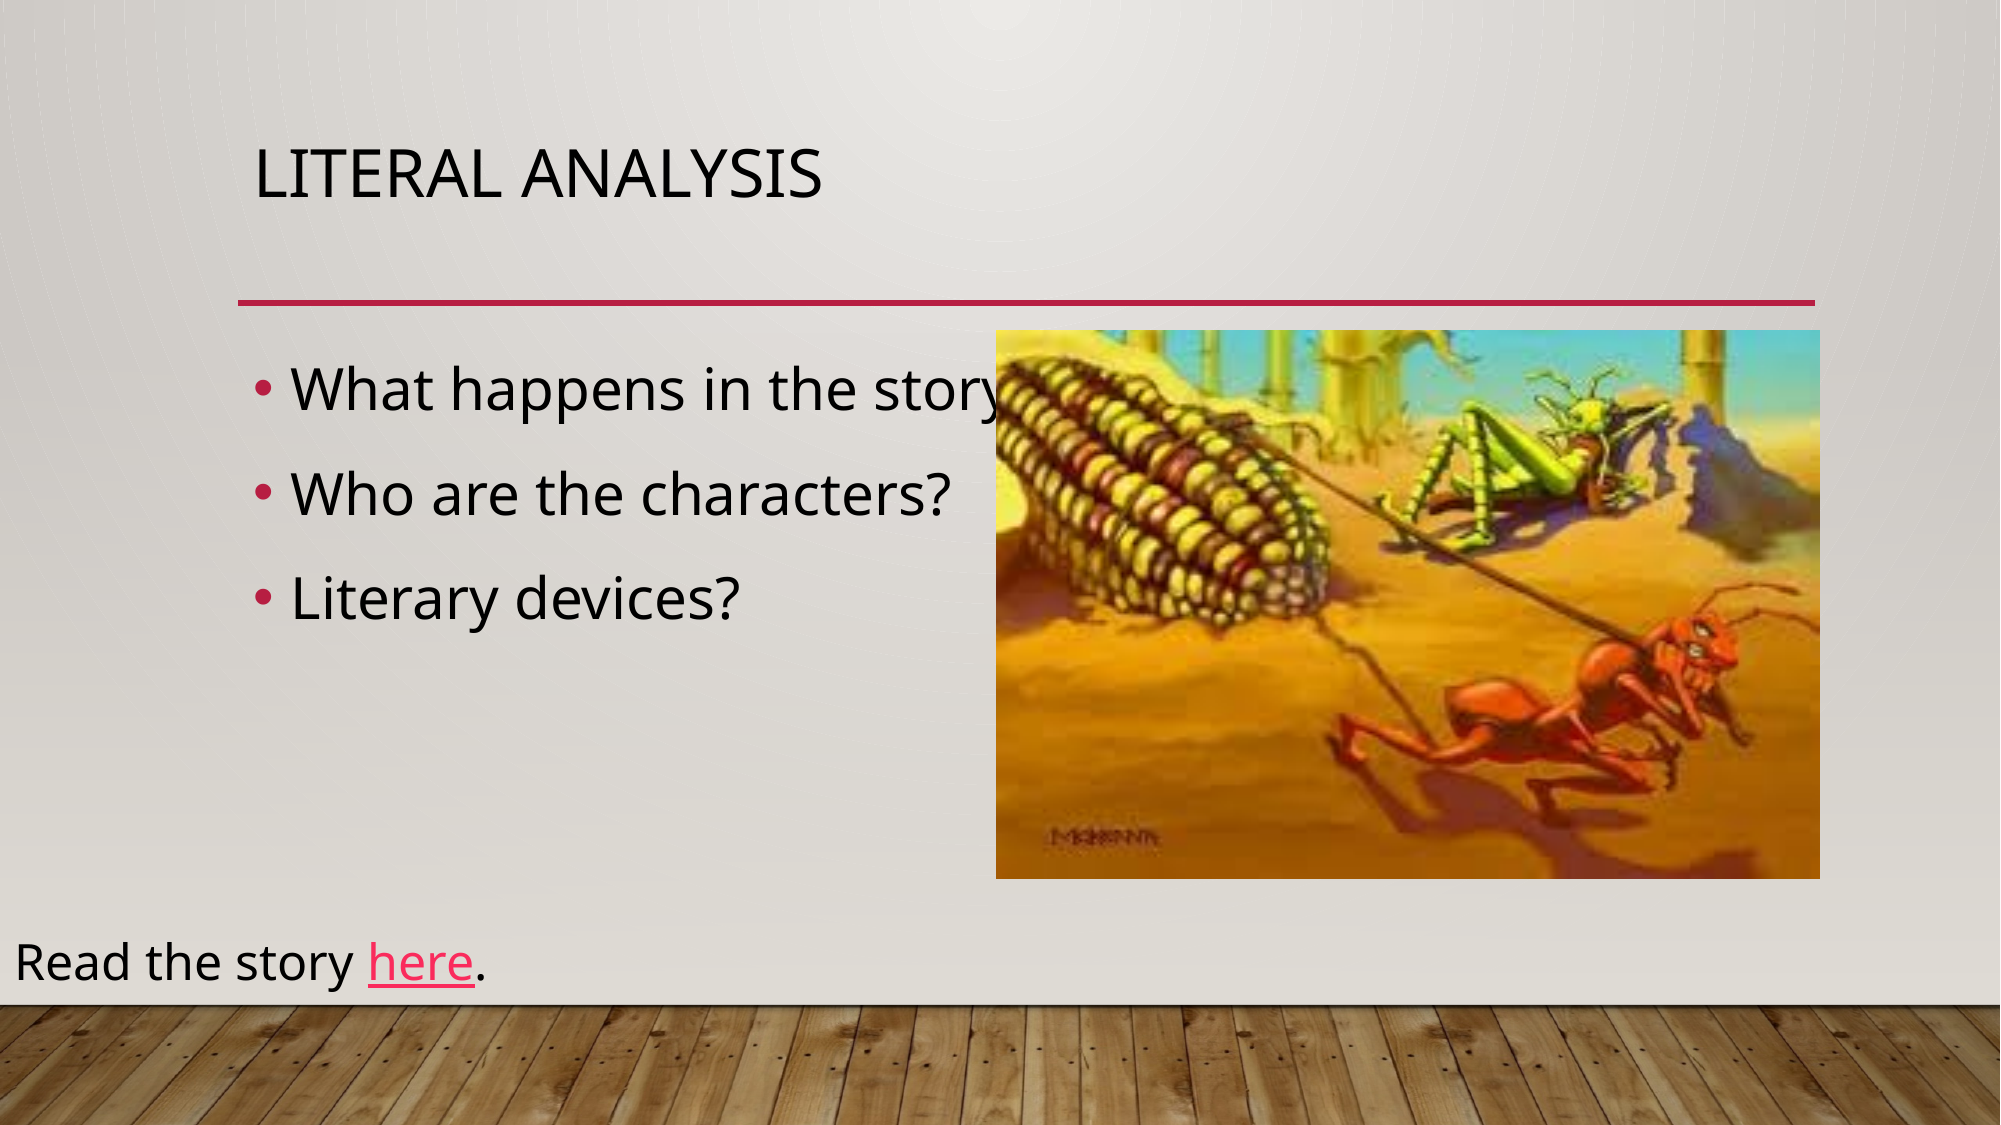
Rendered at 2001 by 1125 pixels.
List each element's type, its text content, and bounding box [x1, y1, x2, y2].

picture [996, 330, 1821, 879]
list What happens in the story? Who are the characters? Literary devices? [238, 330, 1814, 897]
text_box Read the story here. [0, 923, 772, 1007]
picture [0, 1005, 2000, 1125]
title Literal Analysis [238, 131, 1814, 305]
